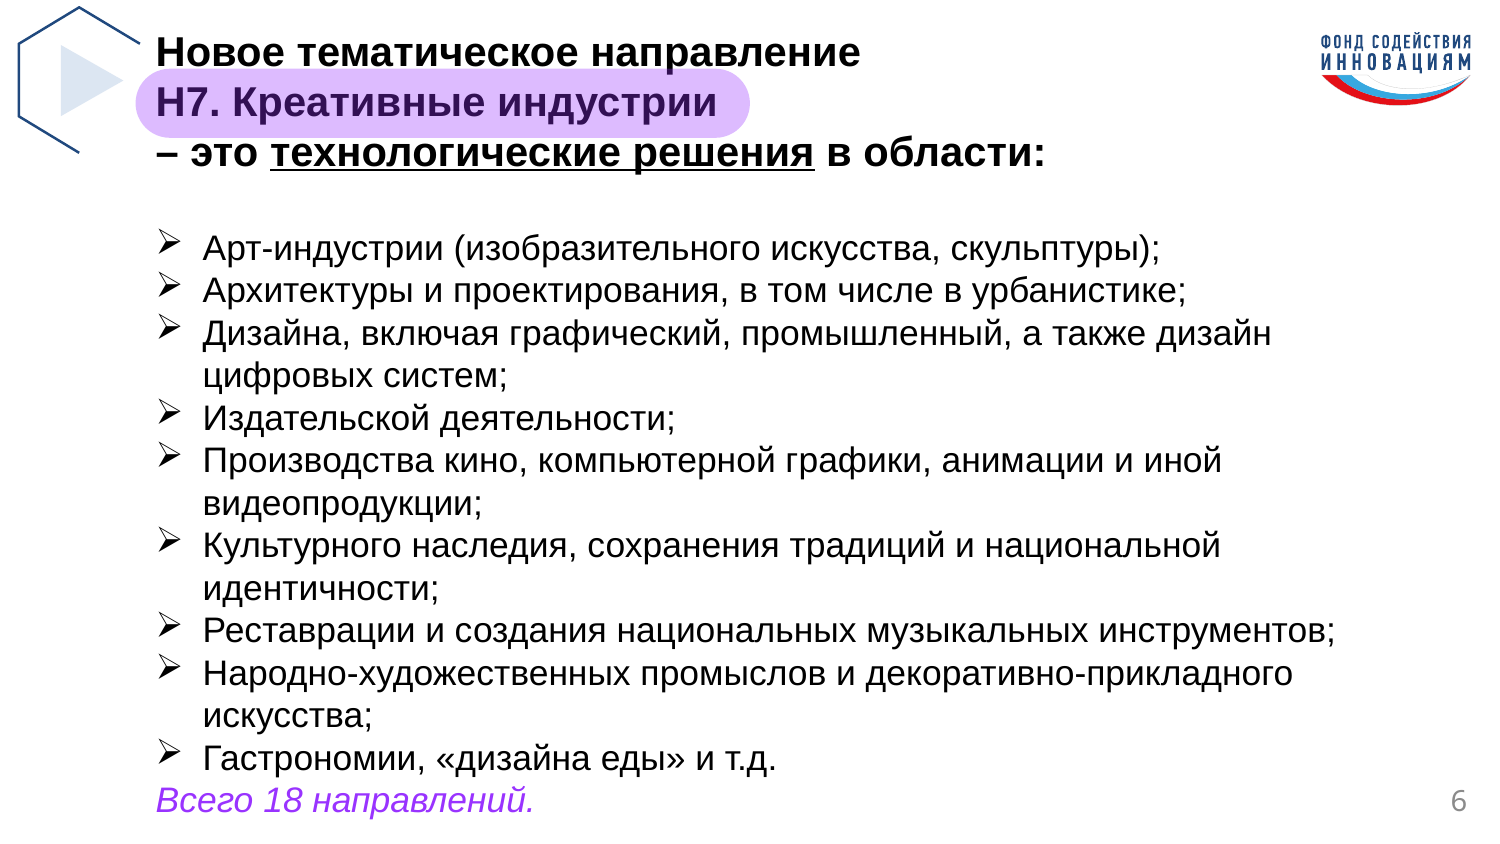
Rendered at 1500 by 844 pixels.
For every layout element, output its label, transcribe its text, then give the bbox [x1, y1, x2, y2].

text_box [17, 5, 141, 154]
picture [1321, 31, 1471, 106]
text_box [142, 68, 750, 138]
slide_number 6 [1445, 764, 1483, 836]
text_box Новое тематическое направление Н7. Креативные индустрии – это технологические решения в области: Арт-индустрии (изобразительного искусства, скульптуры); Архитектуры и проектирования, в том числе в урбанистике; Дизайна, включая графический, промышленный, а также дизайн цифровых систем; Издательской деятельности; Производства кино, компьютерной графики, анимации и иной видеопродукции; Культурного наследия, сохранения традиций и национальной идентичности; Реставрации и создания национальных музыкальных инструментов; Народно-художественных промыслов и декоративно-прикладного искусства; Гастрономии, «дизайна еды» и т.д. Всего 18 направлений. [140, 17, 1445, 844]
